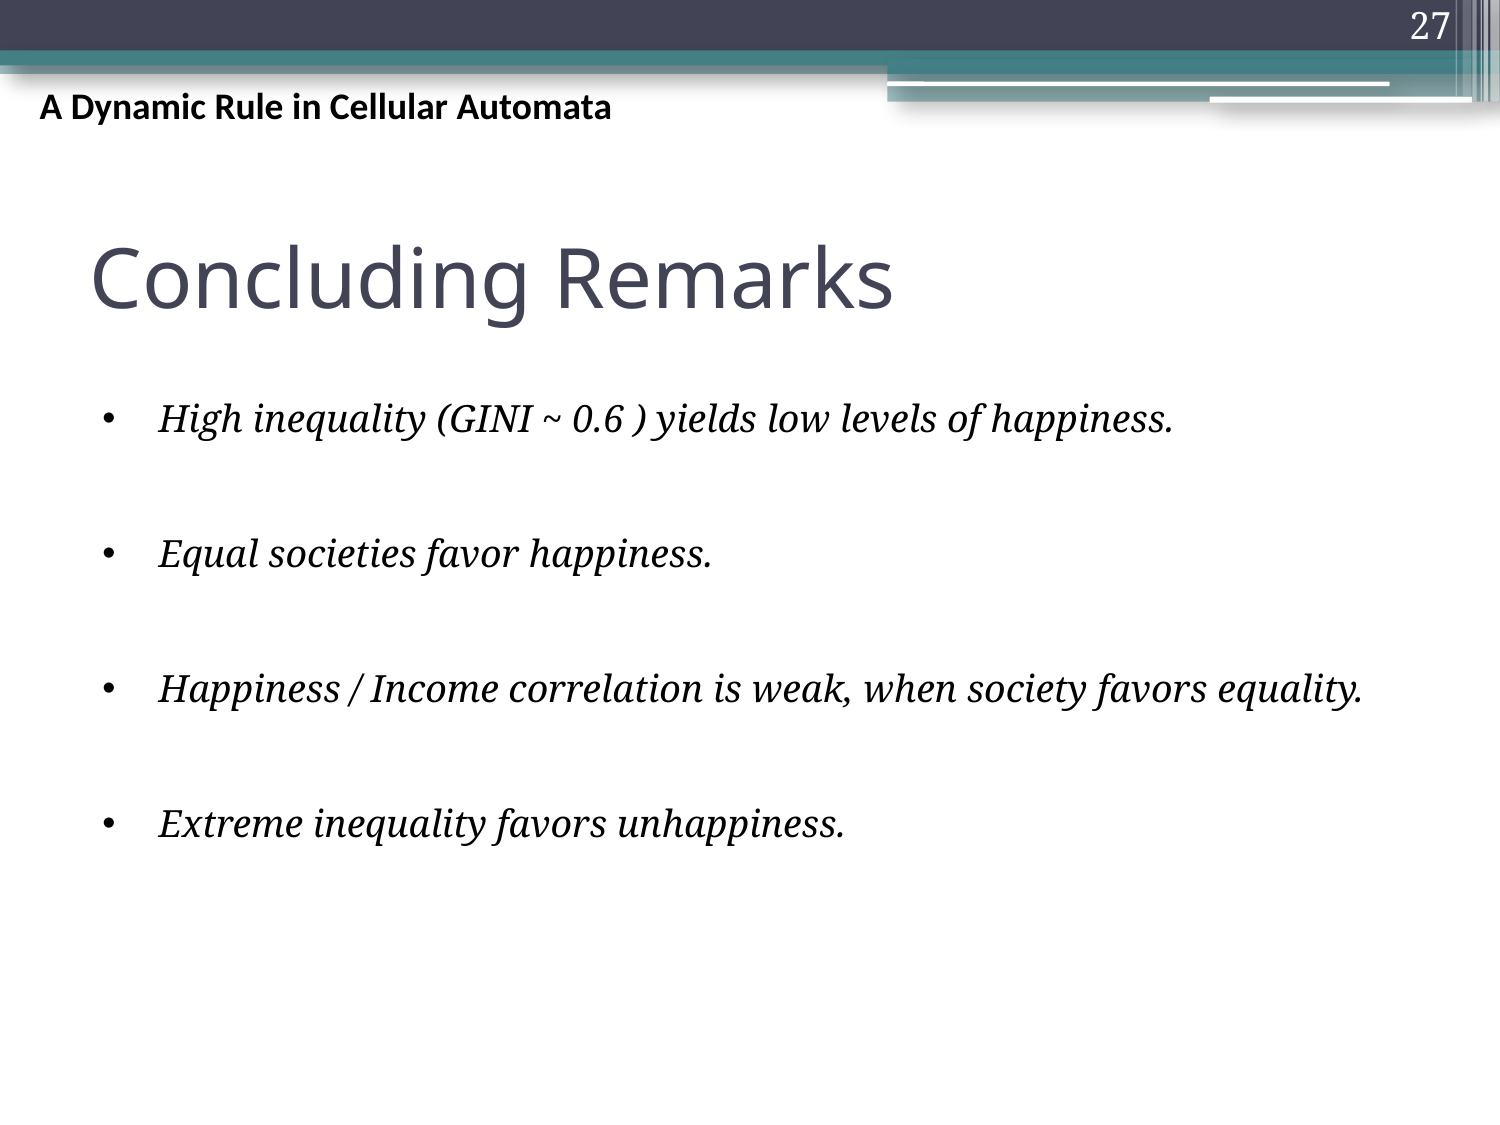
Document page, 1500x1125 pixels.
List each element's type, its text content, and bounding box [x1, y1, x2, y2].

title Concluding Remarks [75, 187, 1425, 363]
text_box High inequality (GINI ~ 0.6 ) yields low levels of happiness. Equal societies favor happiness. Happiness / Income correlation is weak, when society favors equality. Extreme inequality favors unhappiness. [87, 387, 1400, 853]
text_box A Dynamic Rule in Cellular Automata [24, 74, 863, 135]
slide_number 27 [1341, 0, 1466, 61]
